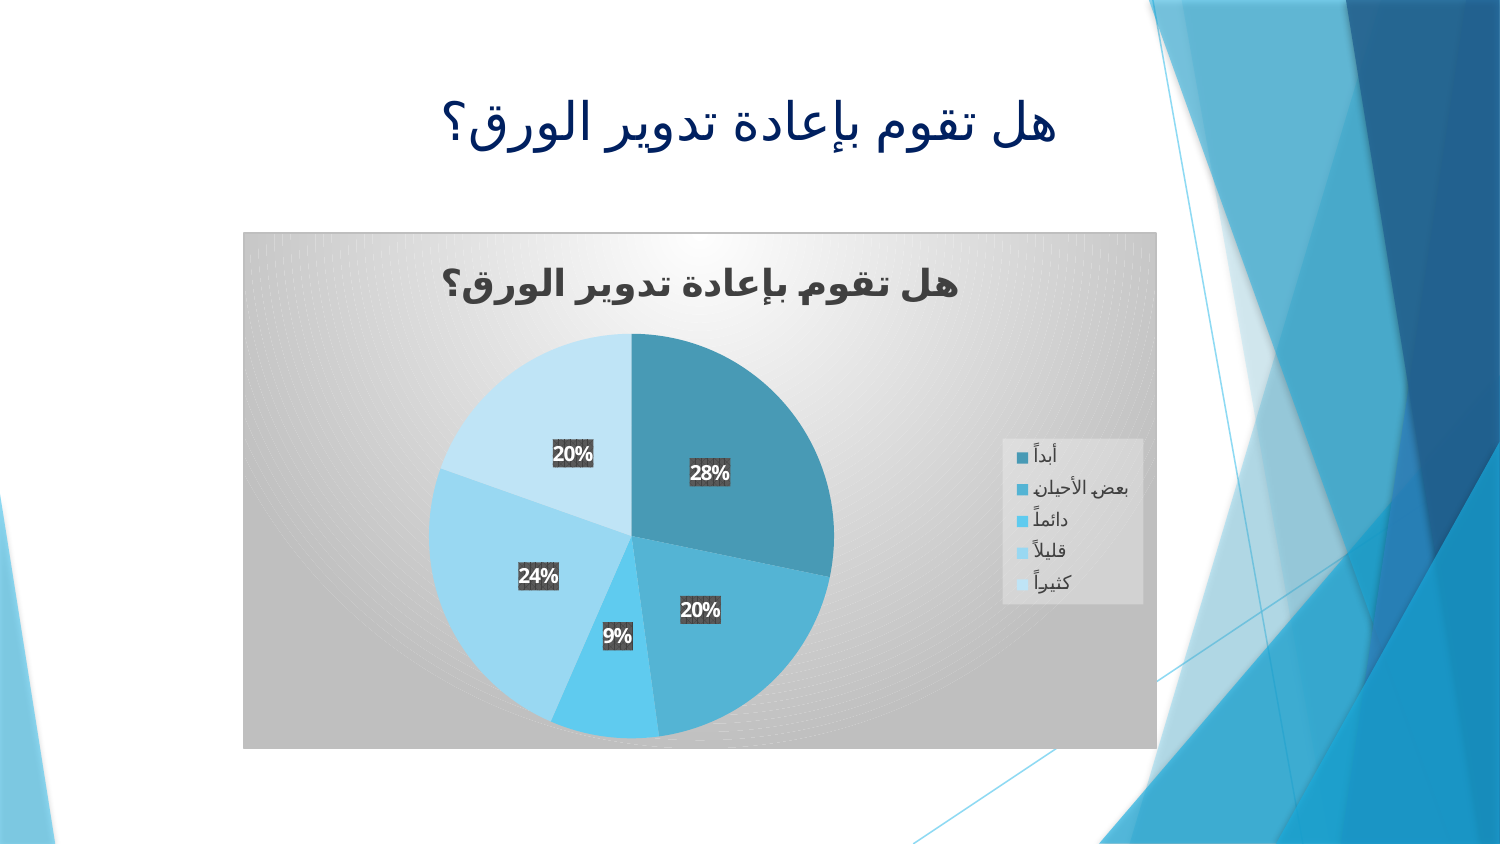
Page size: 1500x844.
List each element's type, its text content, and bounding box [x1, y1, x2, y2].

chart [242, 231, 1158, 750]
title هل تقوم بإعادة تدوير الورق؟ [51, 72, 1449, 167]
